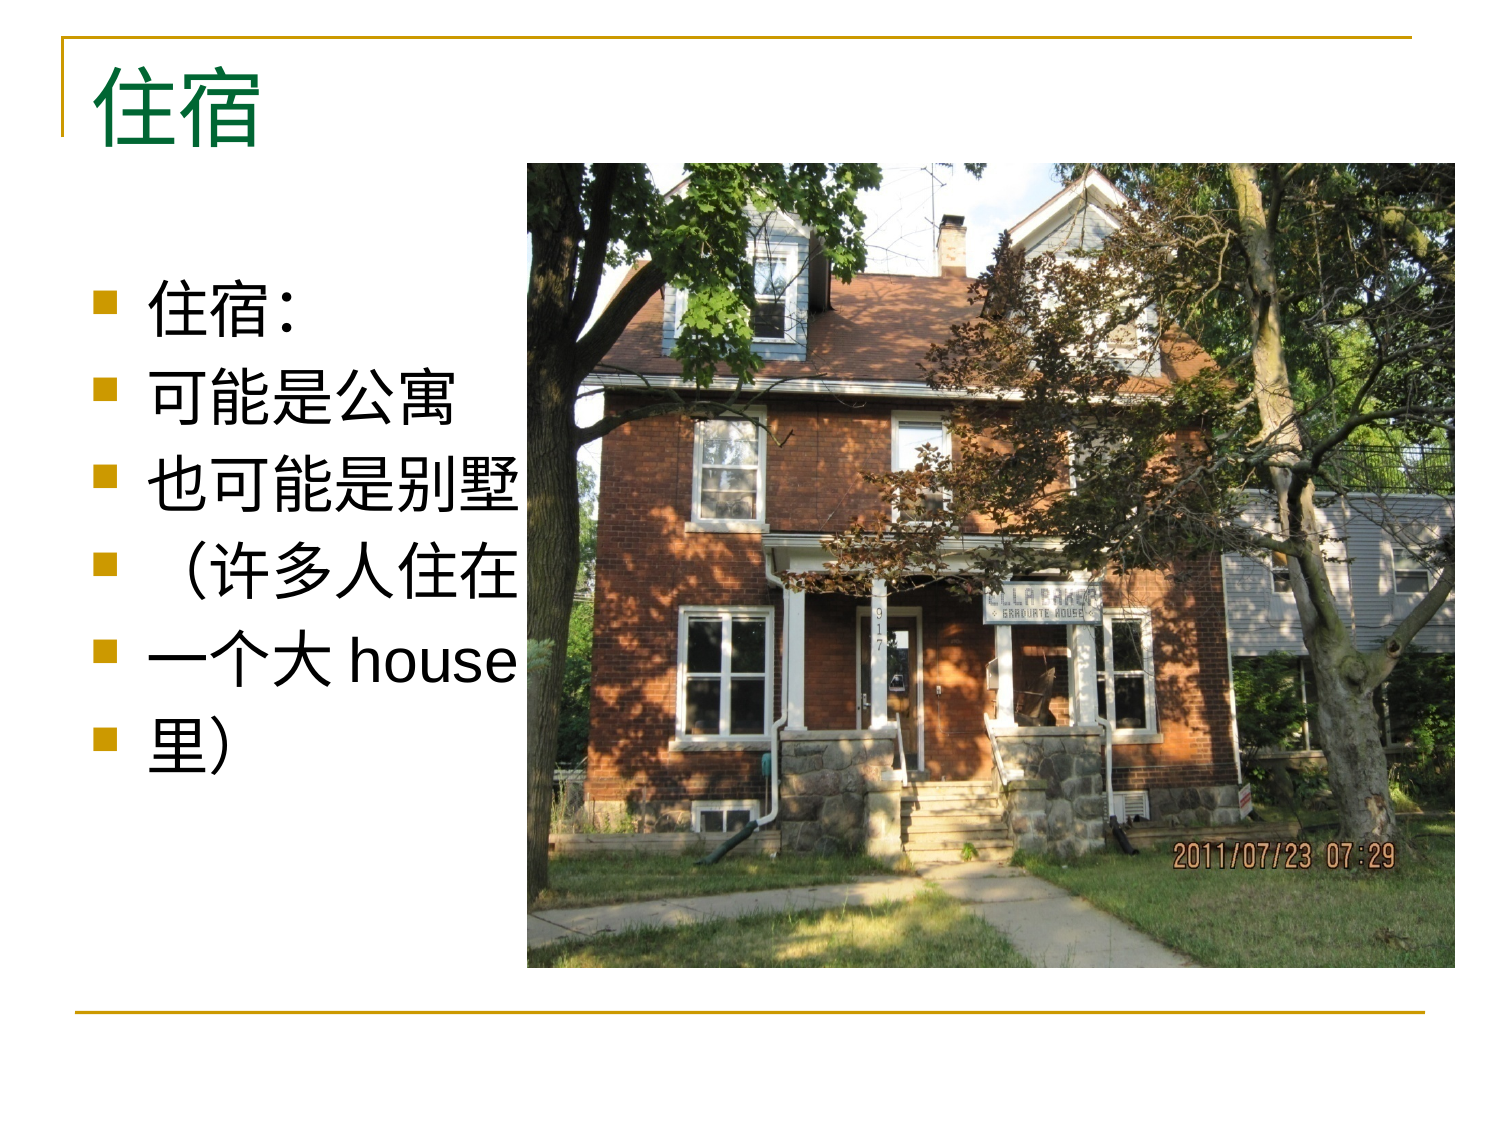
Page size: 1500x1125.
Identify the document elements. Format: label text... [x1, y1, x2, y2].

title 住宿 [74, 45, 1426, 233]
picture [527, 163, 1455, 968]
list 住宿： 可能是公寓 也可能是别墅 （许多人住在 一个大house 里） [74, 262, 1426, 1006]
